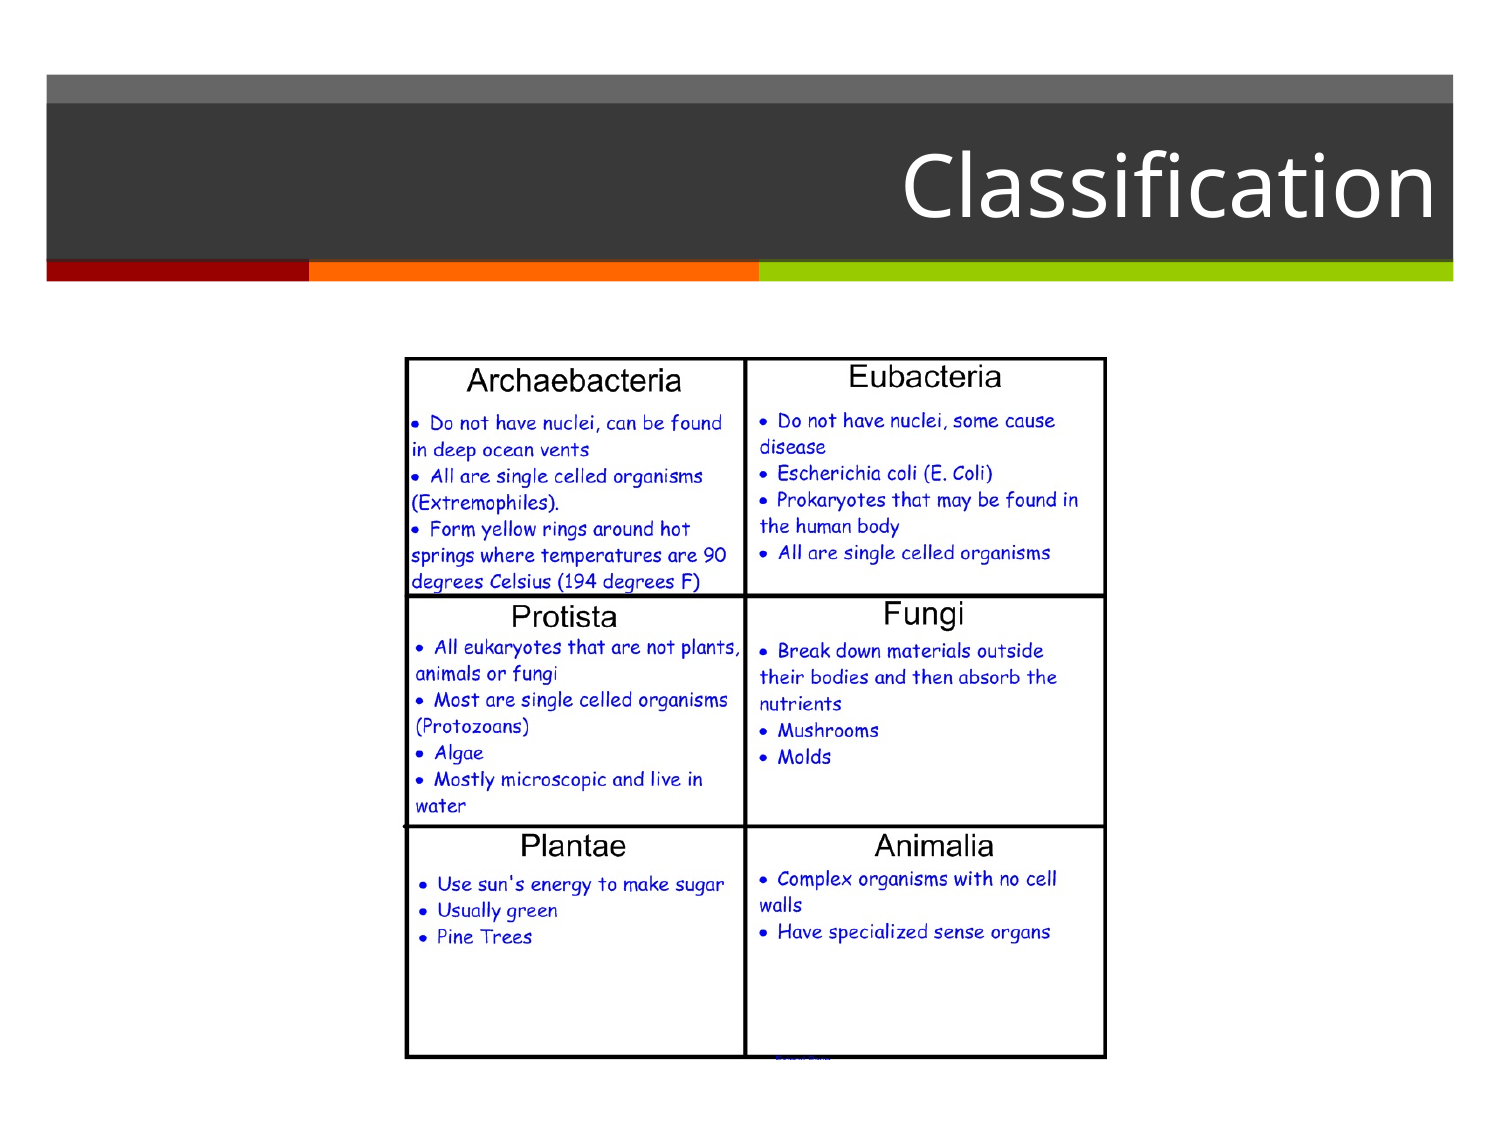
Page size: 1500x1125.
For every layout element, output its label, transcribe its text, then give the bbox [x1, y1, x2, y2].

title Classification [46, 103, 1454, 263]
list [101, 351, 1407, 1060]
